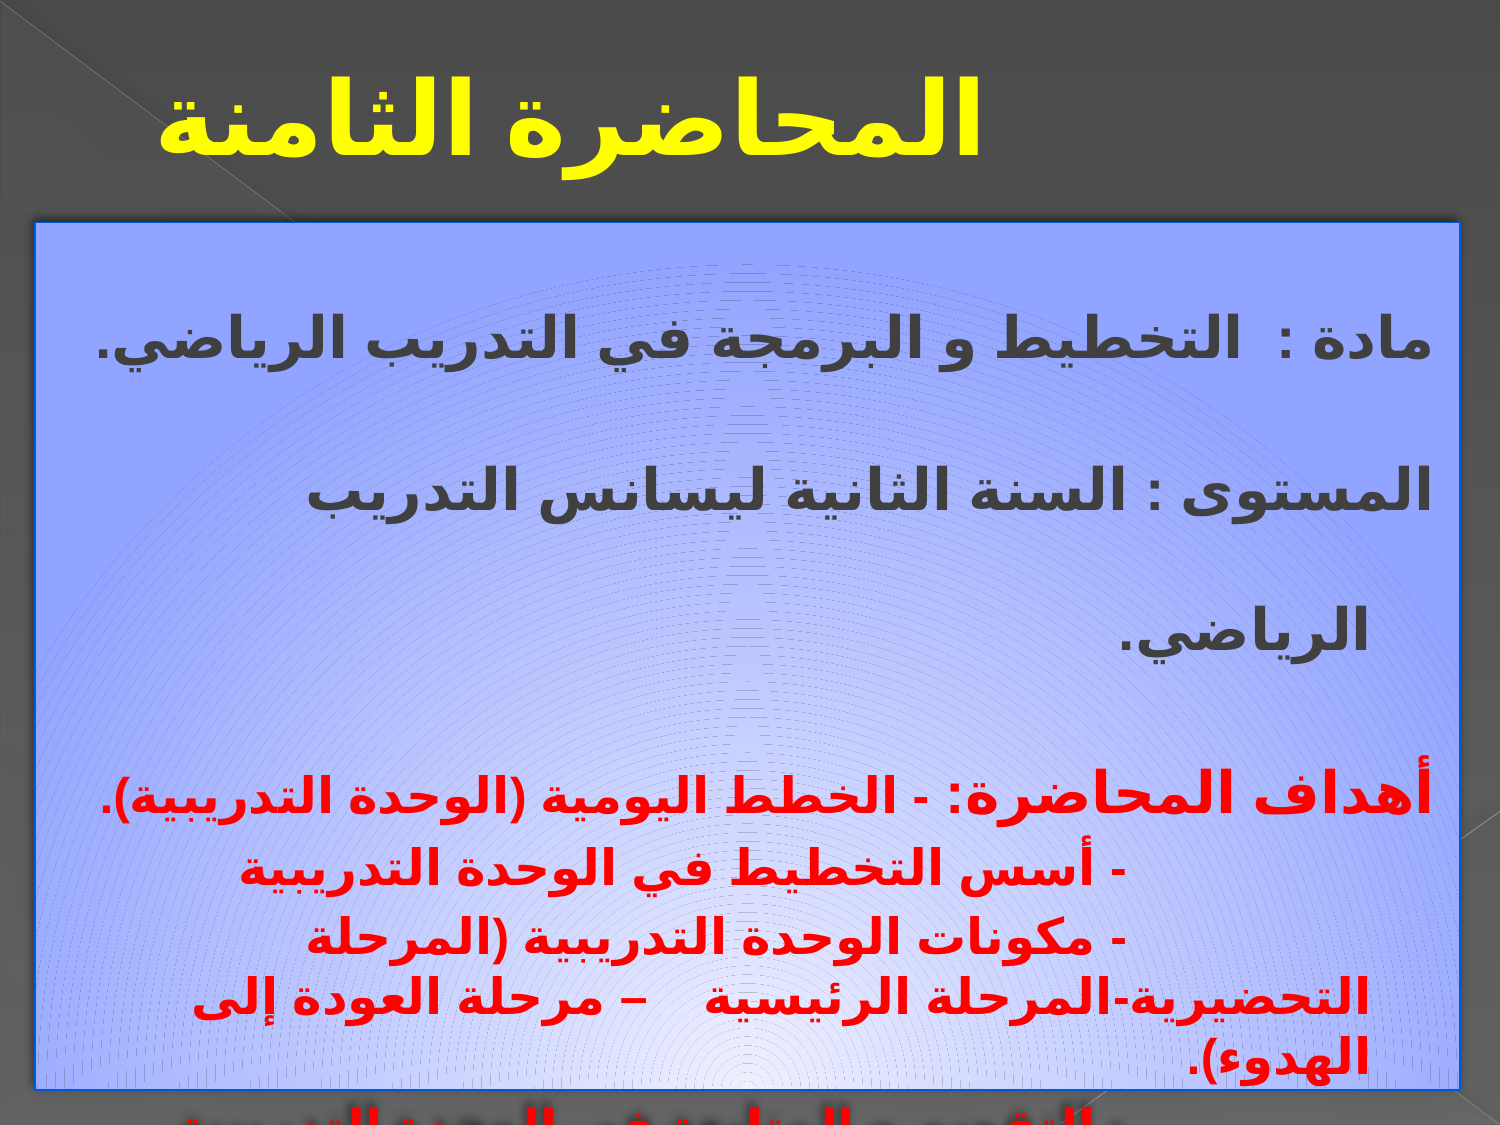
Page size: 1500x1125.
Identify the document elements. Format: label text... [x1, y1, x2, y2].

title المحاضرة الثامنة [75, 43, 1425, 210]
list مادة : التخطيط و البرمجة في التدريب الرياضي. المستوى : السنة الثانية ليسانس التدريب الرياضي. أهداف المحاضرة: - الخطط اليومية (الوحدة التدريبية). - أسس التخطيط في الوحدة التدريبية - مكونات الوحدة التدريبية (المرحلة التحضيرية-المرحلة الرئيسية – مرحلة العودة إلى الهدوء). - التقويم و المتابعة في الوحدة التدريبية. [34, 222, 1461, 1091]
